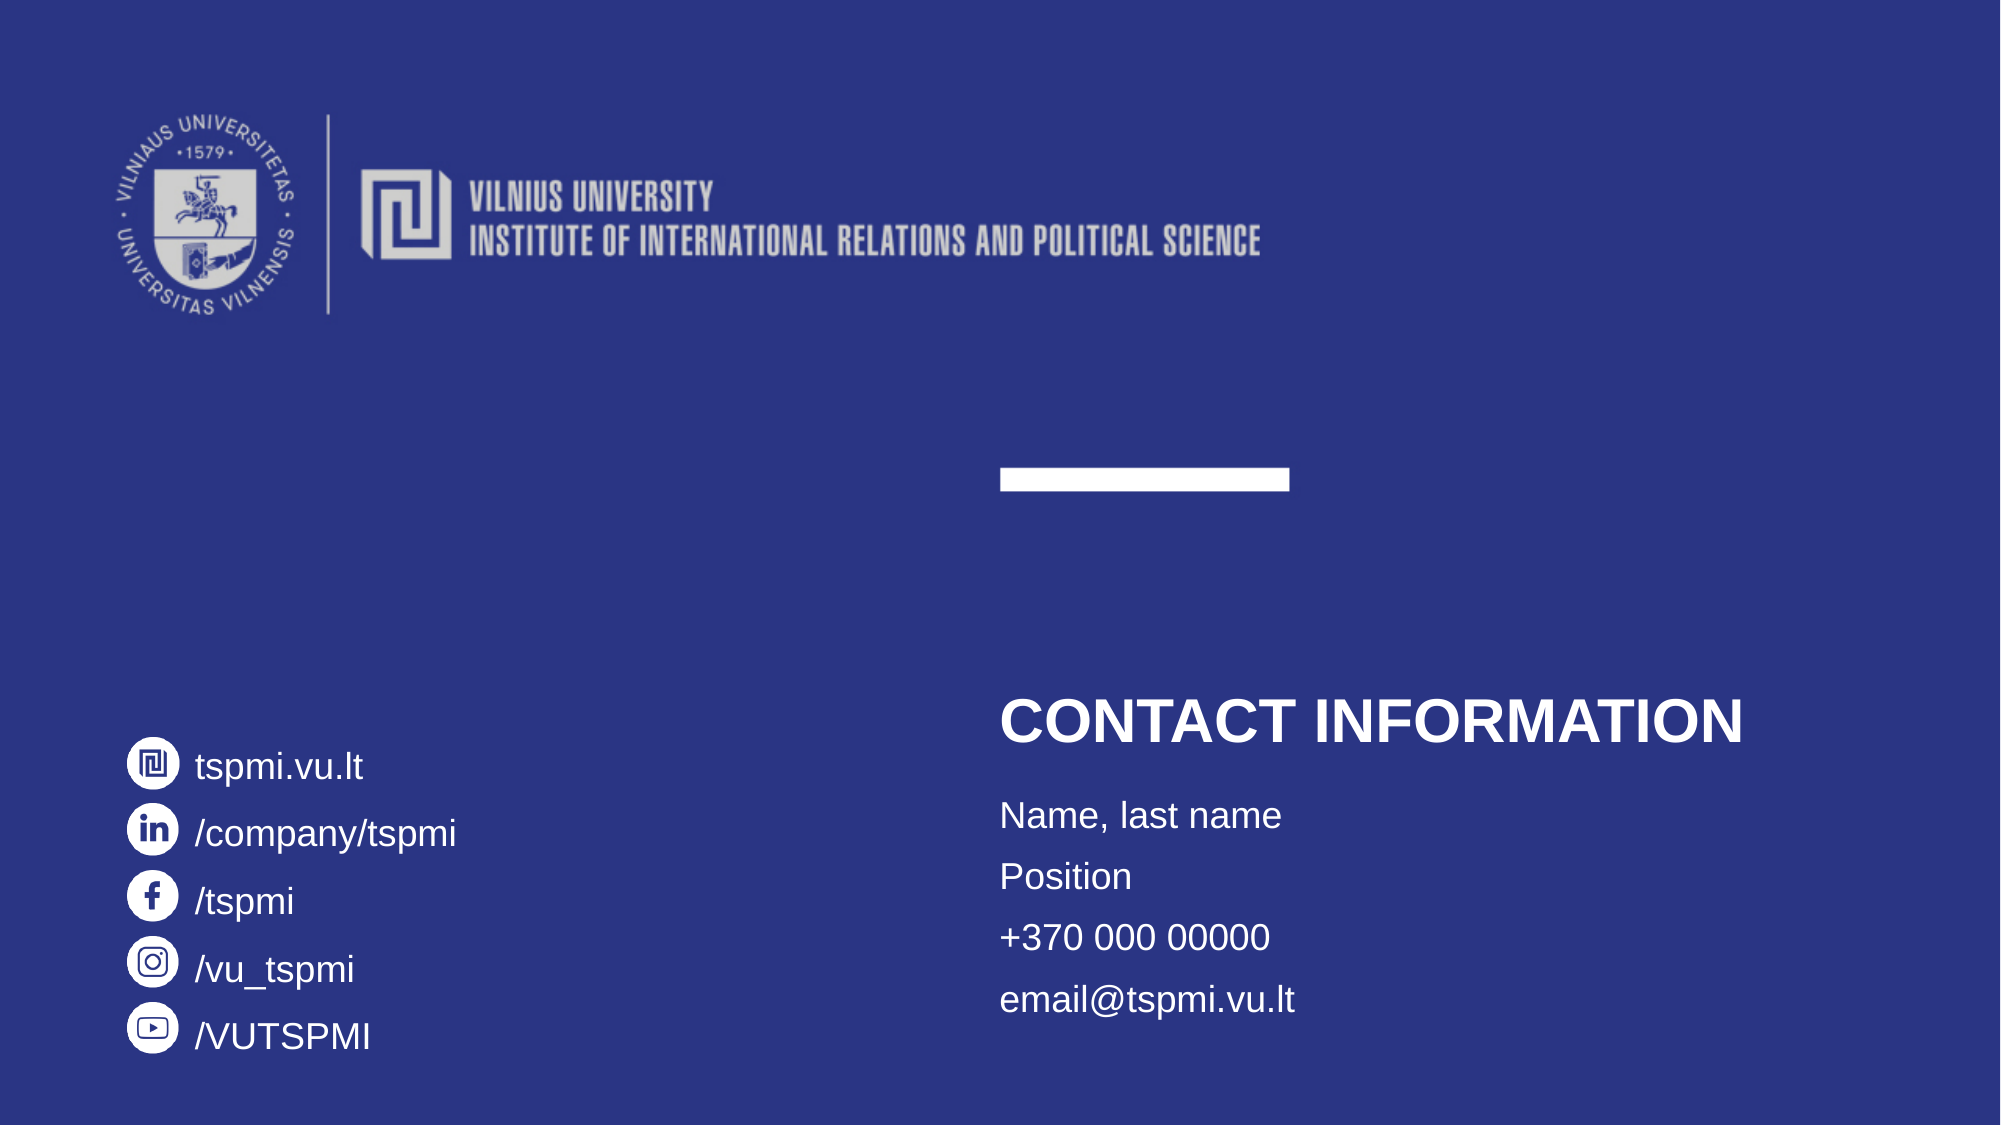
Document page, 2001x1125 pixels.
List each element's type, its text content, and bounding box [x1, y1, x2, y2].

text_box tspmi.vu.lt [179, 739, 640, 795]
subtitle Name, last name Position +370 000 00000 email@tspmi.vu.lt [984, 788, 1858, 1066]
text_box /vu_tspmi [179, 942, 640, 998]
text_box /VUTSPMI [179, 1009, 640, 1066]
text_box /company/tspmi [179, 807, 640, 863]
text_box /tspmi [179, 874, 640, 931]
picture [0, 0, 2001, 1125]
title CONTACT INFORMATION [984, 615, 1763, 764]
